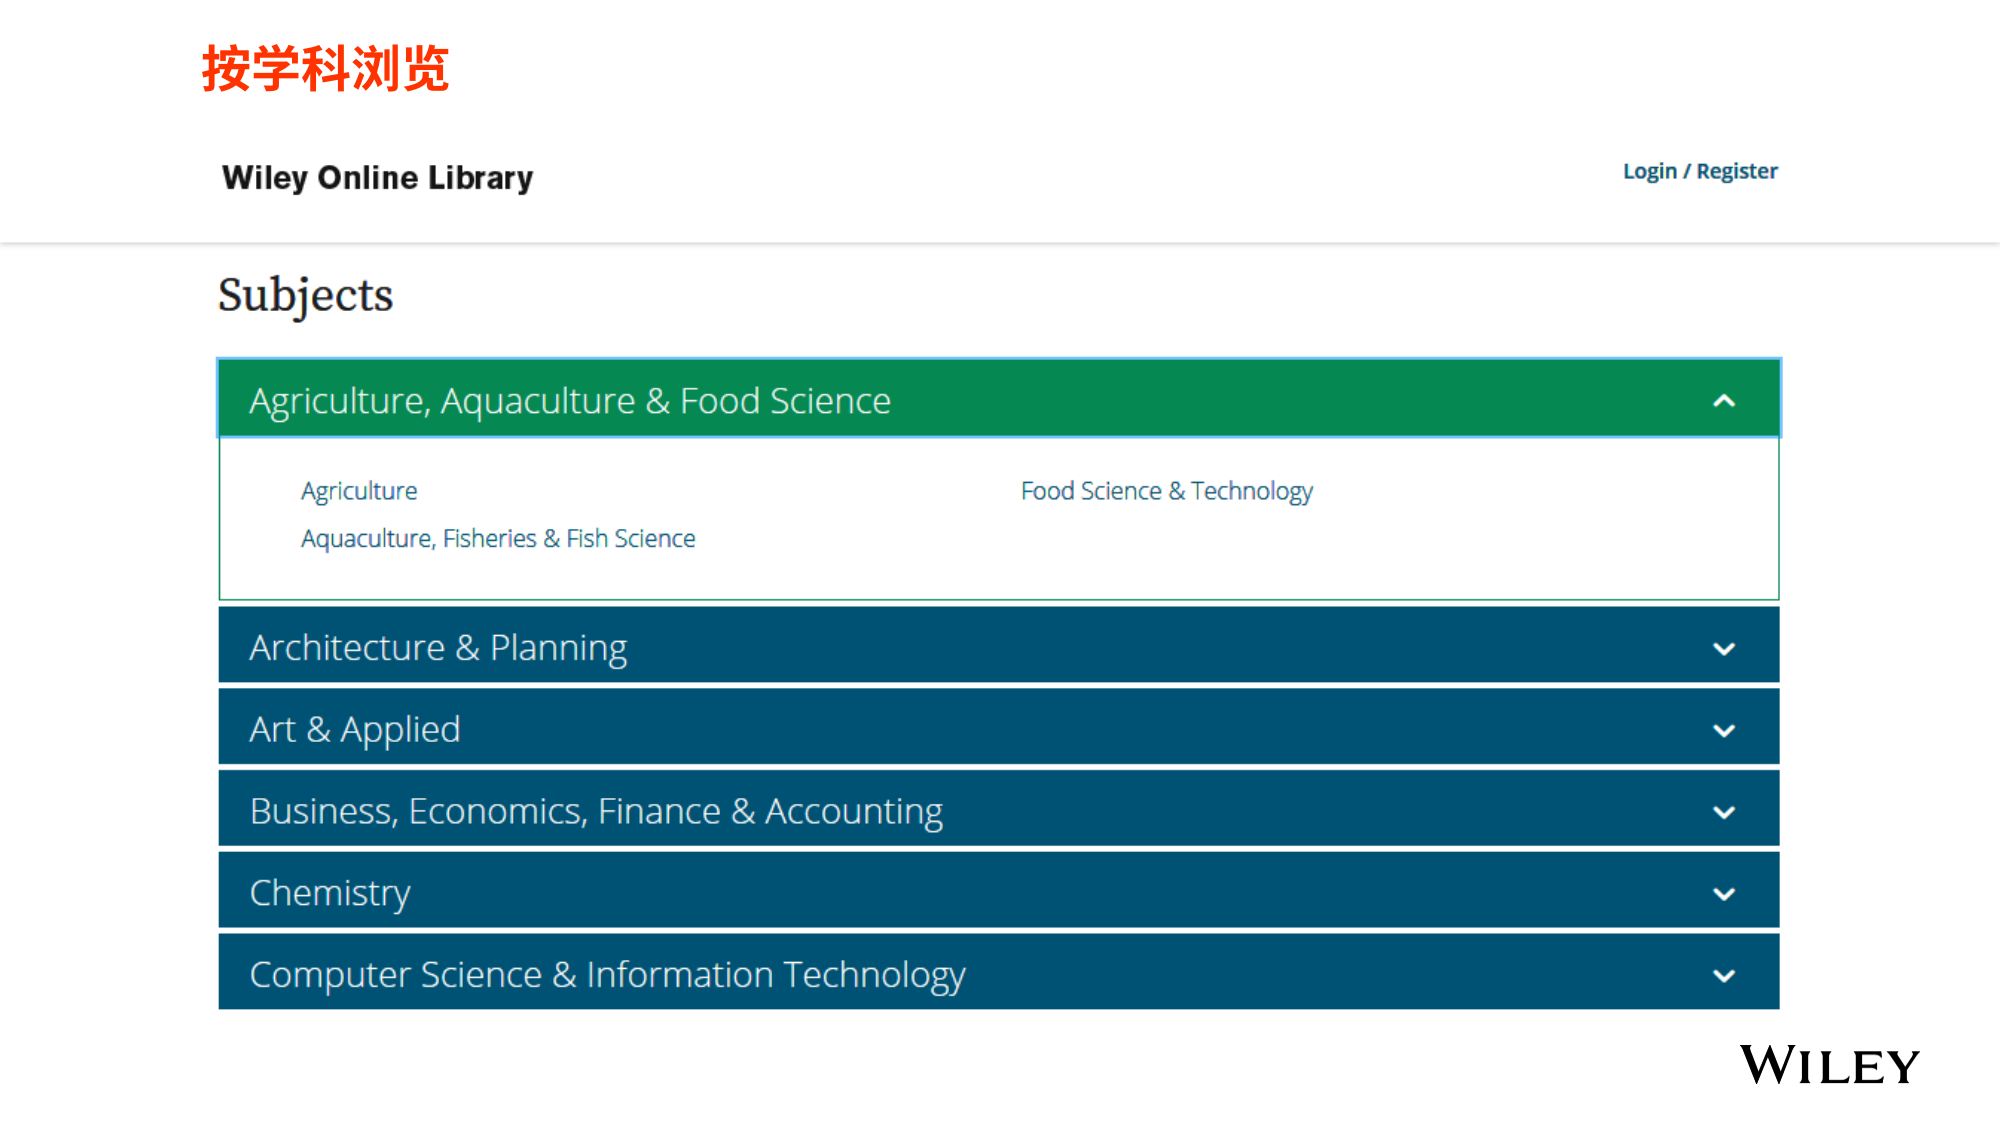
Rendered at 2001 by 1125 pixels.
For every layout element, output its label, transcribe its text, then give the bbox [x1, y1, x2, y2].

picture [0, 115, 2000, 1014]
text_box 按学科浏览 [186, 30, 789, 106]
picture [1740, 1045, 1920, 1084]
